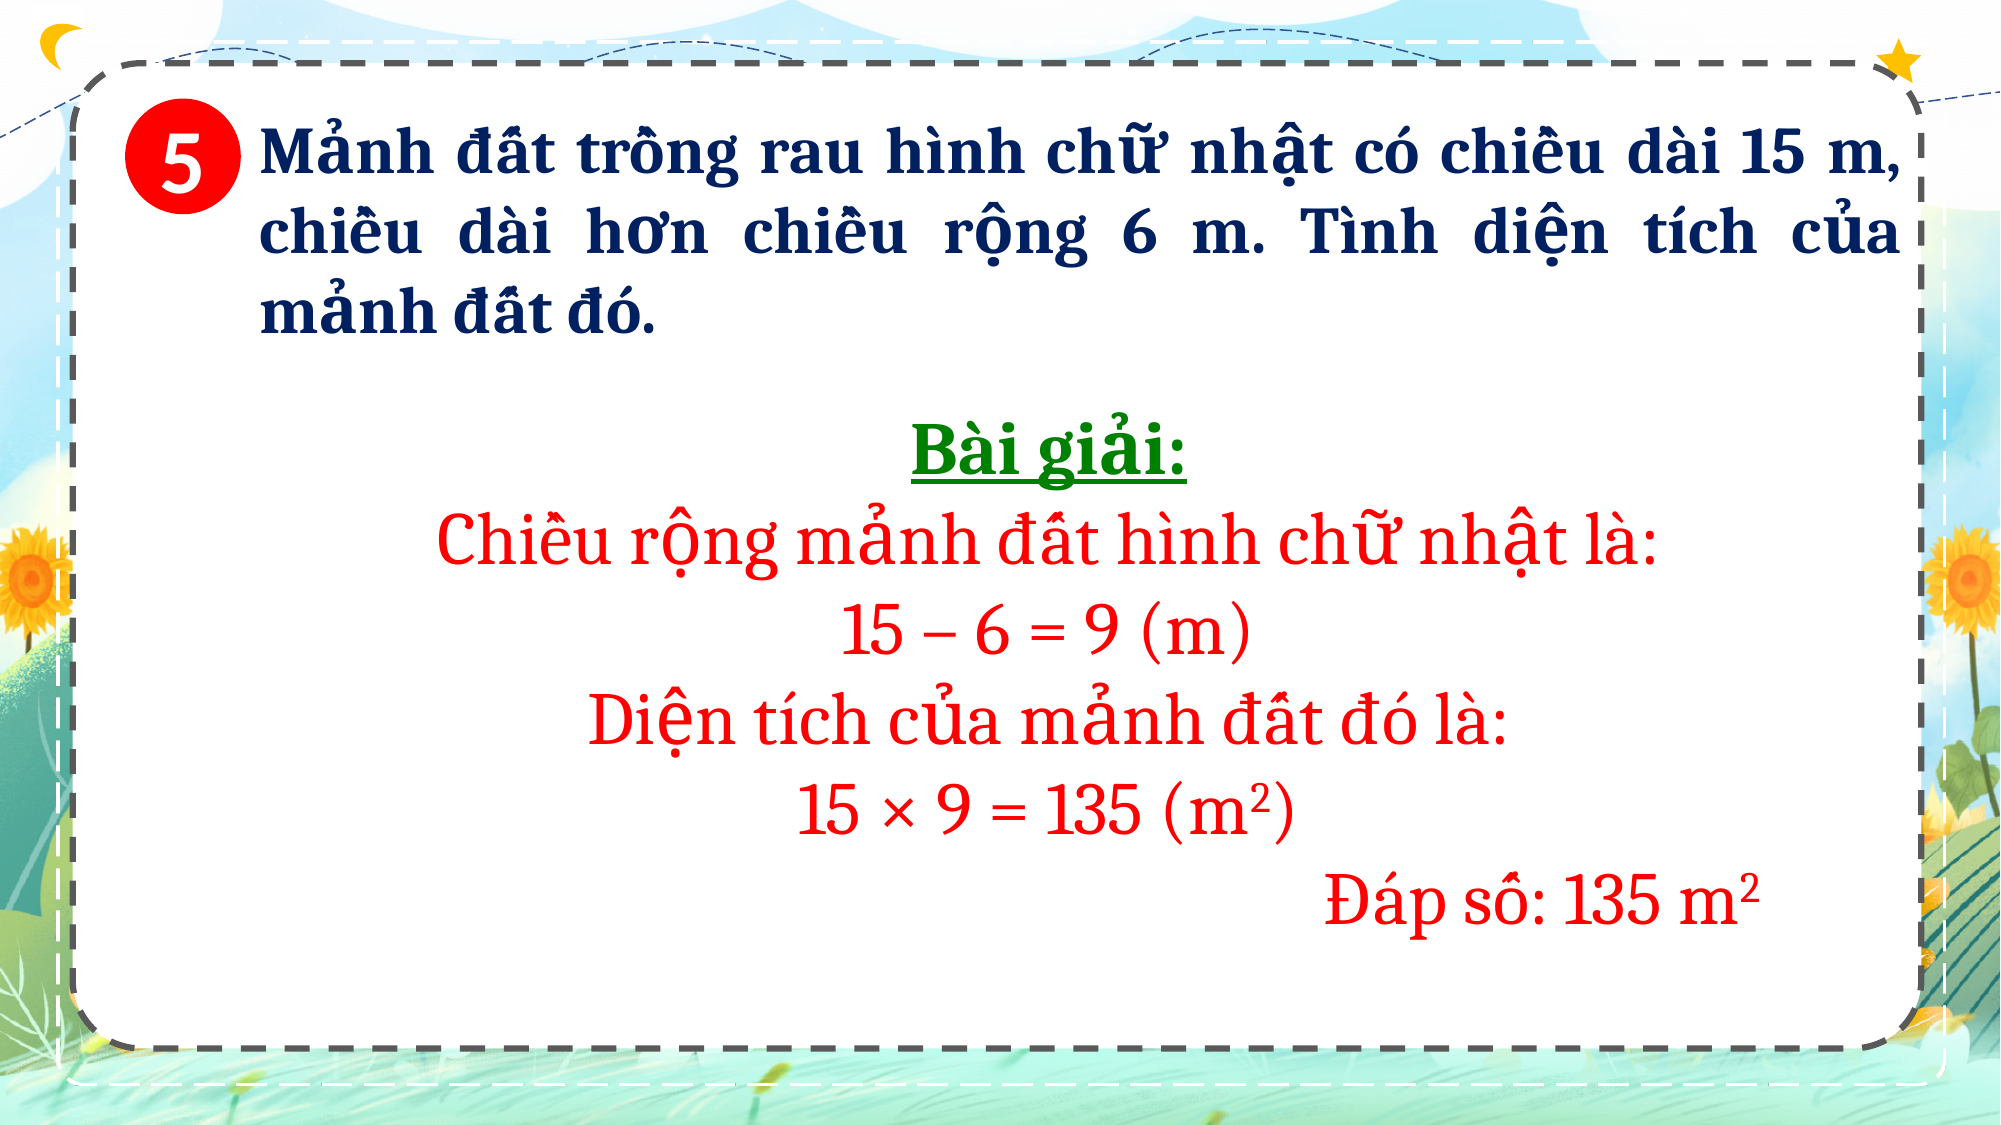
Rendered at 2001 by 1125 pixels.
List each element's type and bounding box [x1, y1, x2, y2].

text_box [0, 0, 2000, 227]
picture [0, 0, 2001, 1125]
